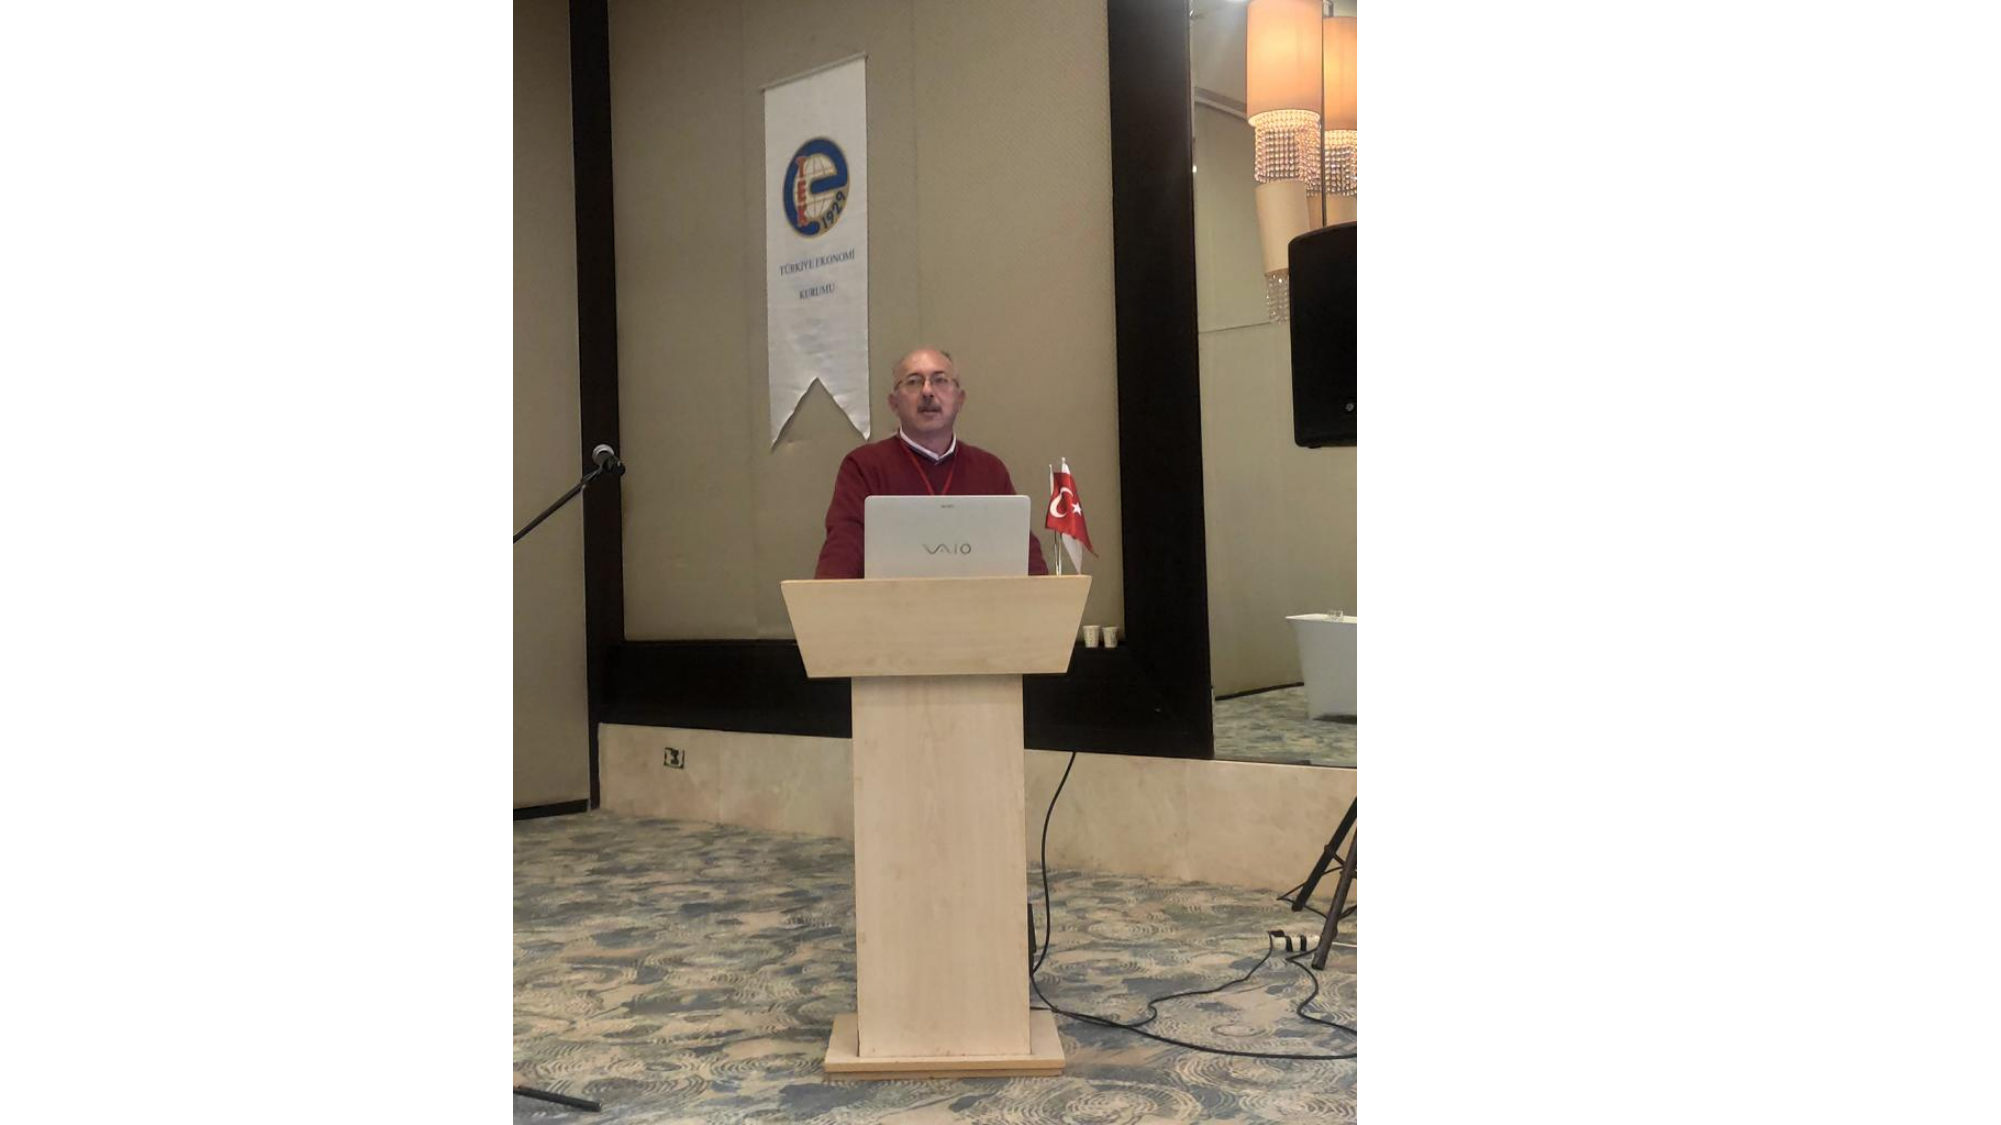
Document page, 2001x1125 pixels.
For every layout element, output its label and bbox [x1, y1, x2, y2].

list [512, 0, 1357, 1125]
